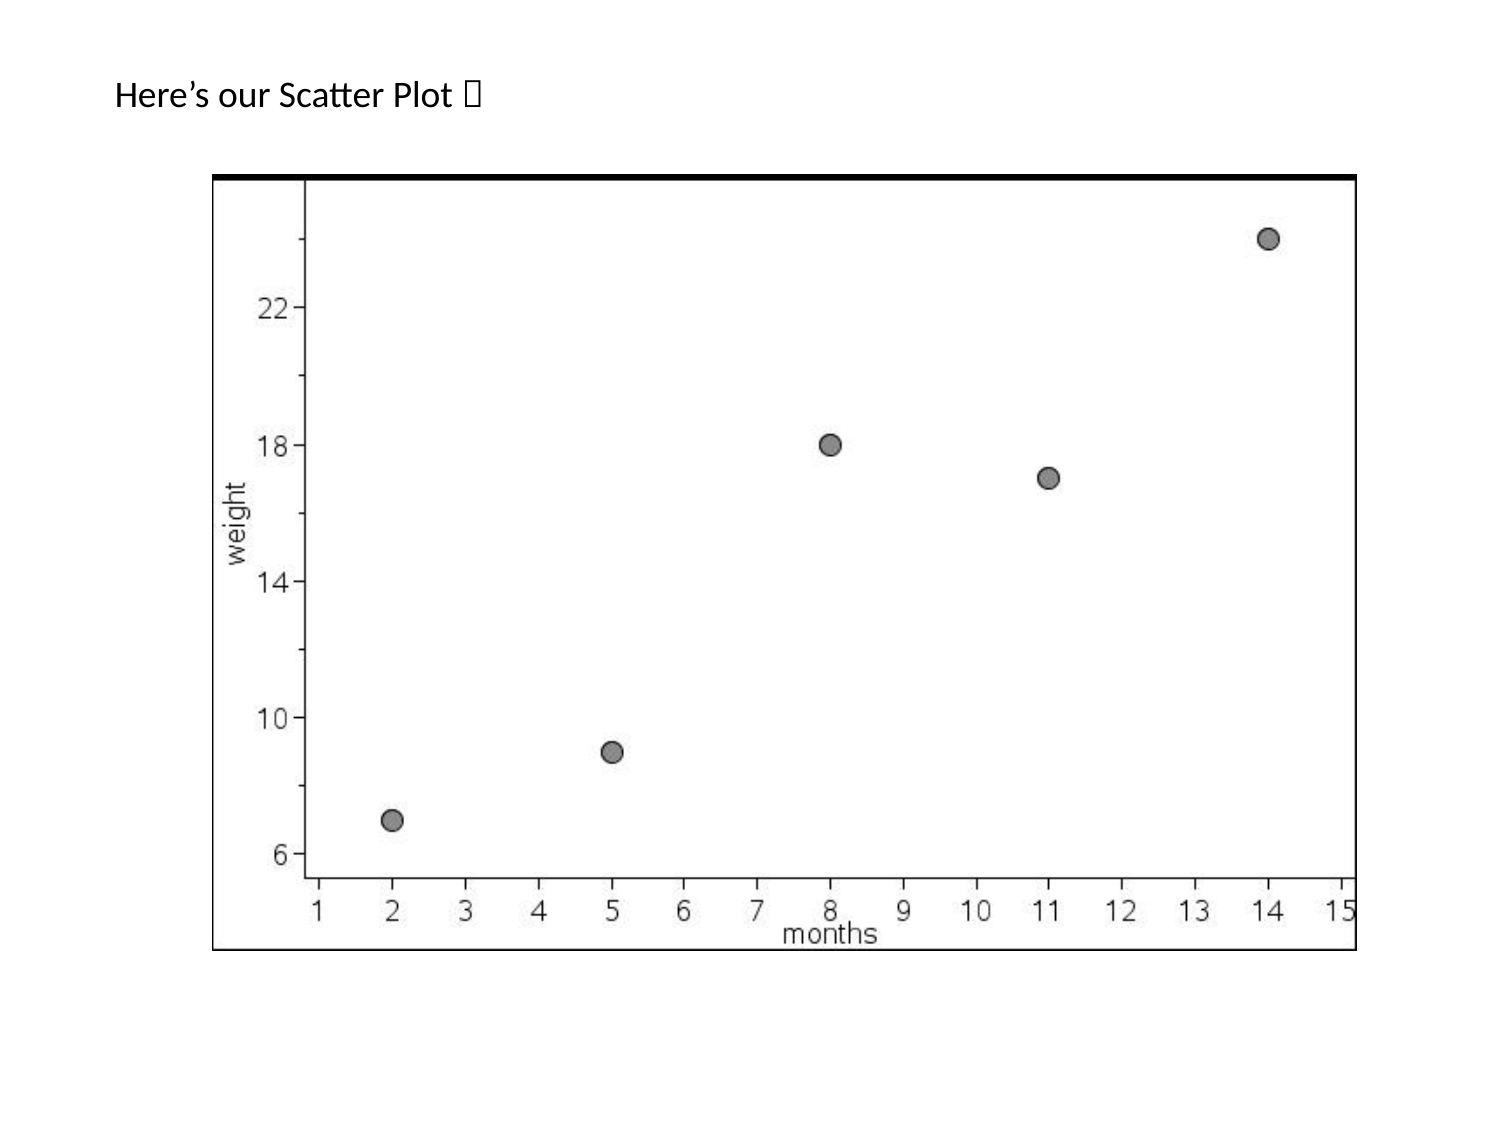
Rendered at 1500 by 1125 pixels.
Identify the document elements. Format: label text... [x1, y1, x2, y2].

text_box Here’s our Scatter Plot  [99, 62, 813, 123]
picture [212, 174, 1357, 952]
